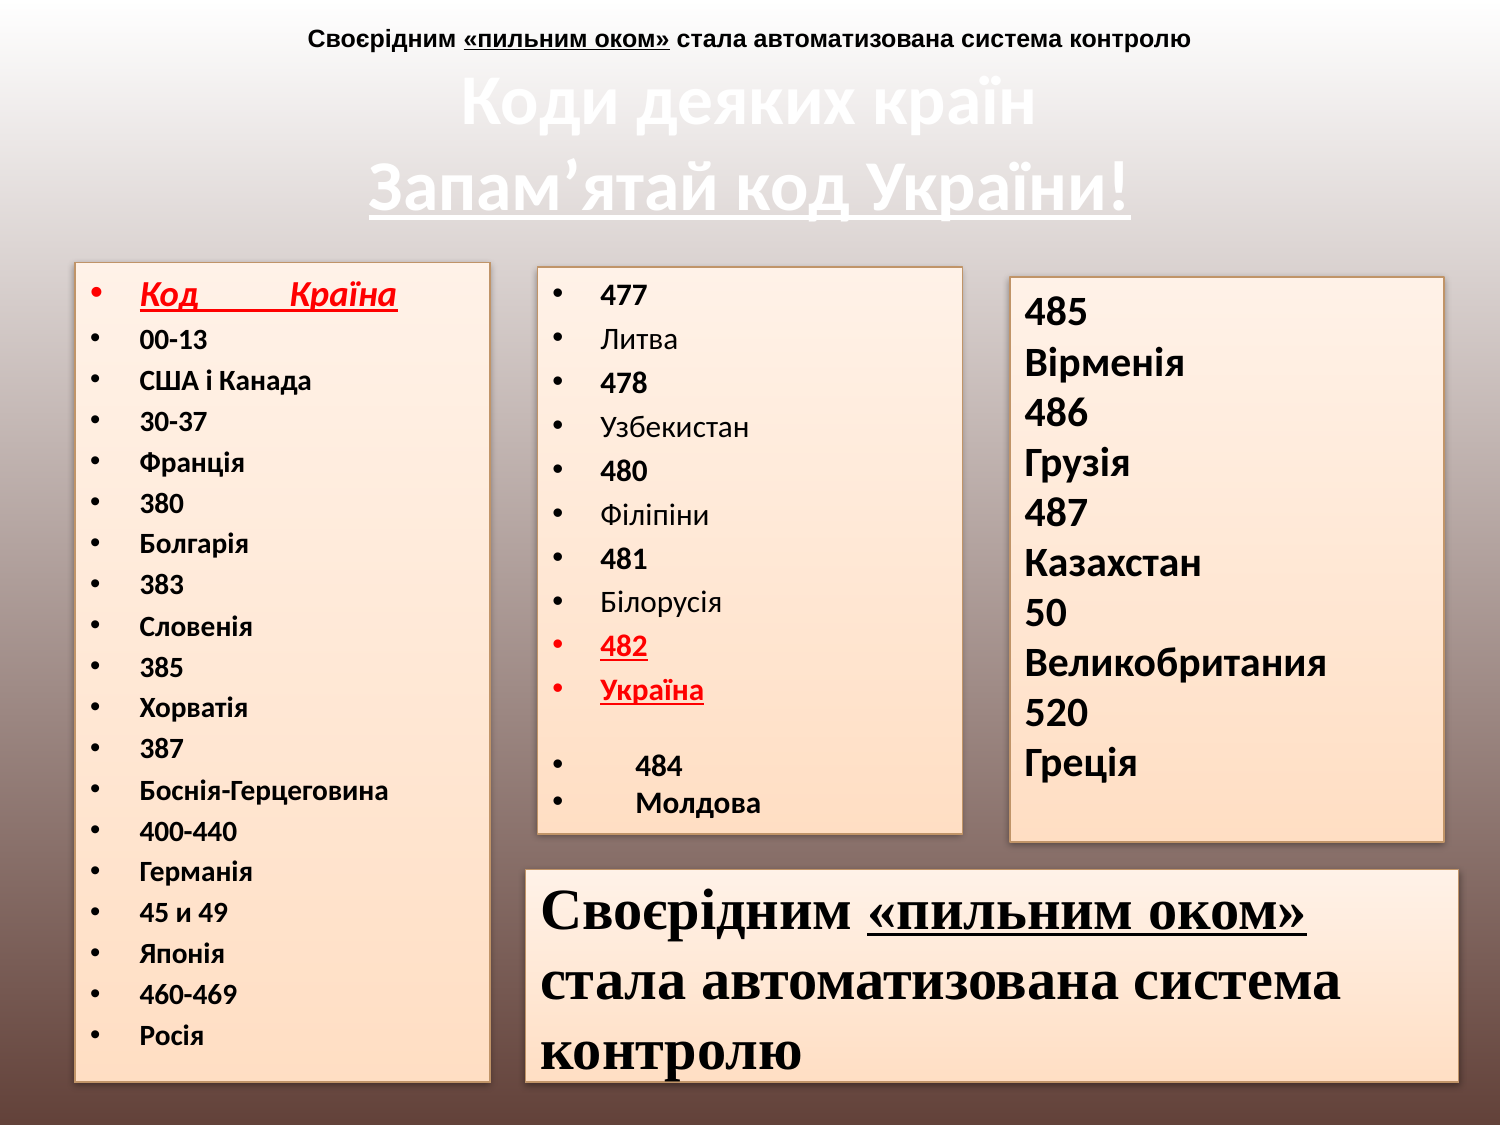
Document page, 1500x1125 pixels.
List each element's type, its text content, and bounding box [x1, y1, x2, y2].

text_box Своєрідним «пильним оком» стала автоматизована система контролю [292, 15, 1207, 60]
text_box 477 Литва 478 Узбекистан 480 Філіпіни 481 Білорусія 482 Україна 484 Молдова [537, 266, 963, 835]
text_box Своєрідним «пильним оком» стала автоматизована система контролю [525, 869, 1459, 1083]
title Коди деяких країн Запам’ятай код України! [74, 44, 1426, 233]
text_box 485 Вірменія 486 Грузія 487 Казахстан 50 Великобритания 520 Греція [1009, 276, 1445, 843]
list Код Країна 00-13 США і Канада 30-37 Франція 380 Болгарія 383 Словенія 385 Хорватія 387 Боснія-Герцеговина 400-440 Германія 45 и 49 Японія 460-469 Росія [74, 262, 491, 1083]
